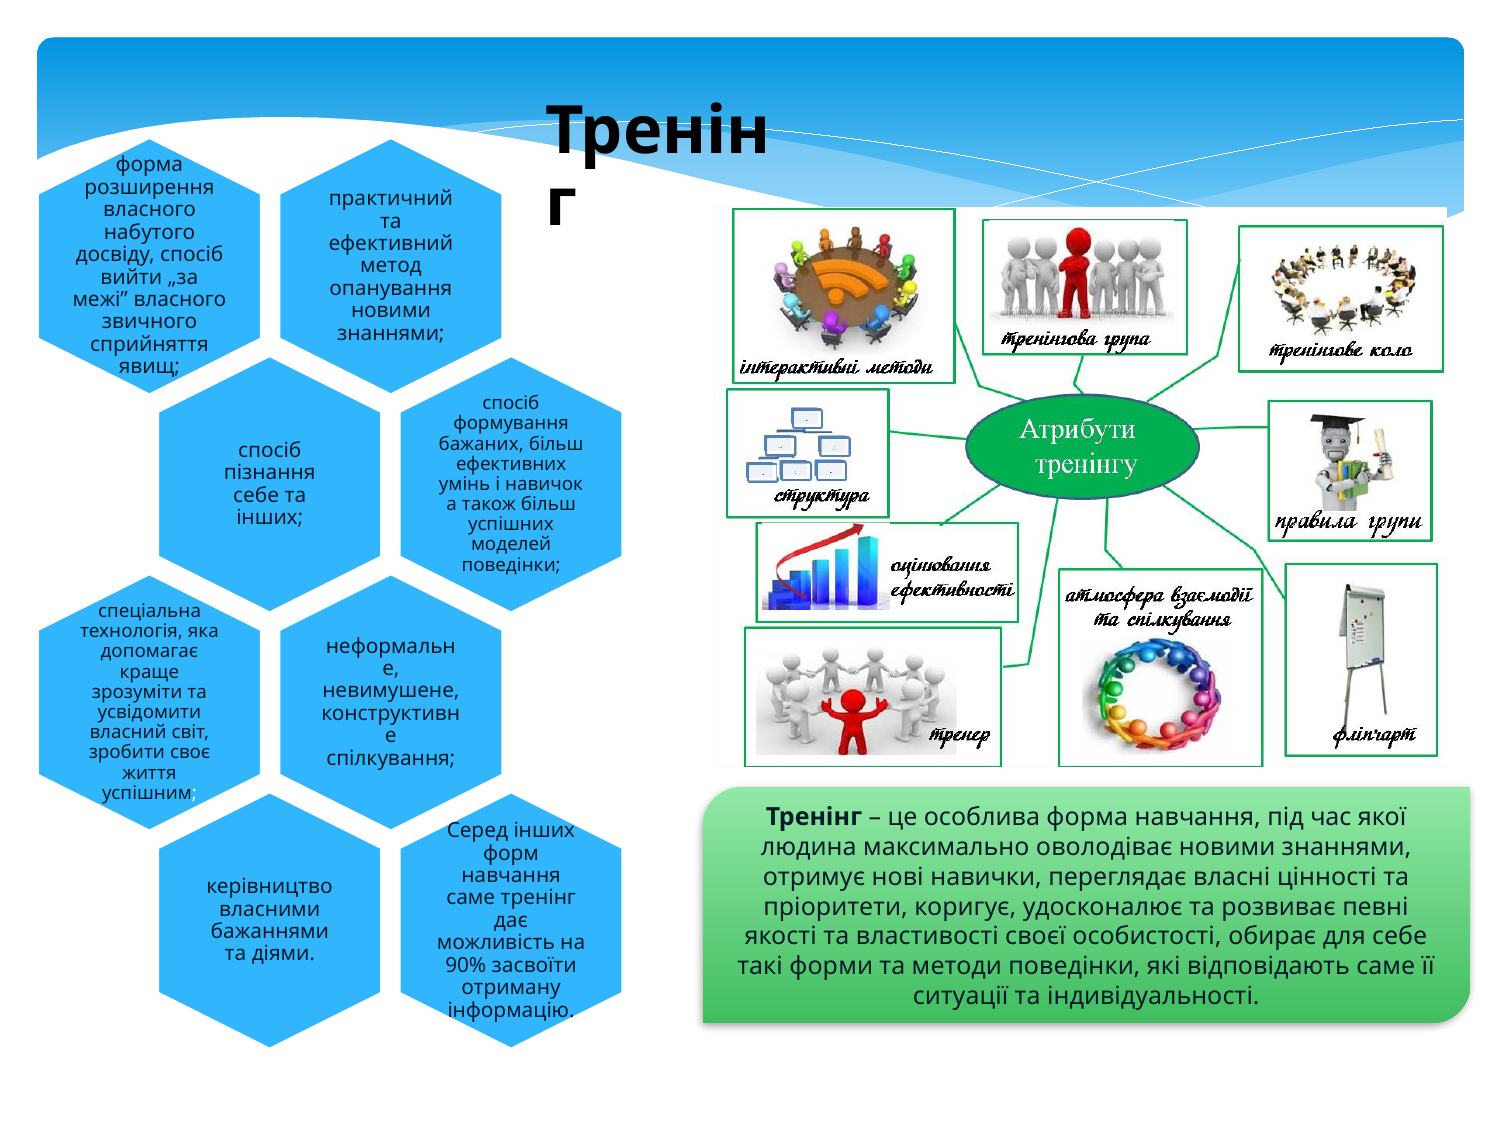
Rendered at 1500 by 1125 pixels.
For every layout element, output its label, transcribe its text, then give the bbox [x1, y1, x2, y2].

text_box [0, 136, 1075, 1050]
picture [714, 207, 1448, 768]
text_box Тренінг – це особлива форма навчання, під час якої людина максимально оволодіває новими знаннями, отримує нові навички, переглядає власні цінності та пріоритети, коригує, удосконалює та розвиває певні якості та властивості своєї особистості, обирає для себе такі форми та методи поведінки, які відповідають саме її ситуації та індивідуальності. [1079, 786, 1471, 1024]
